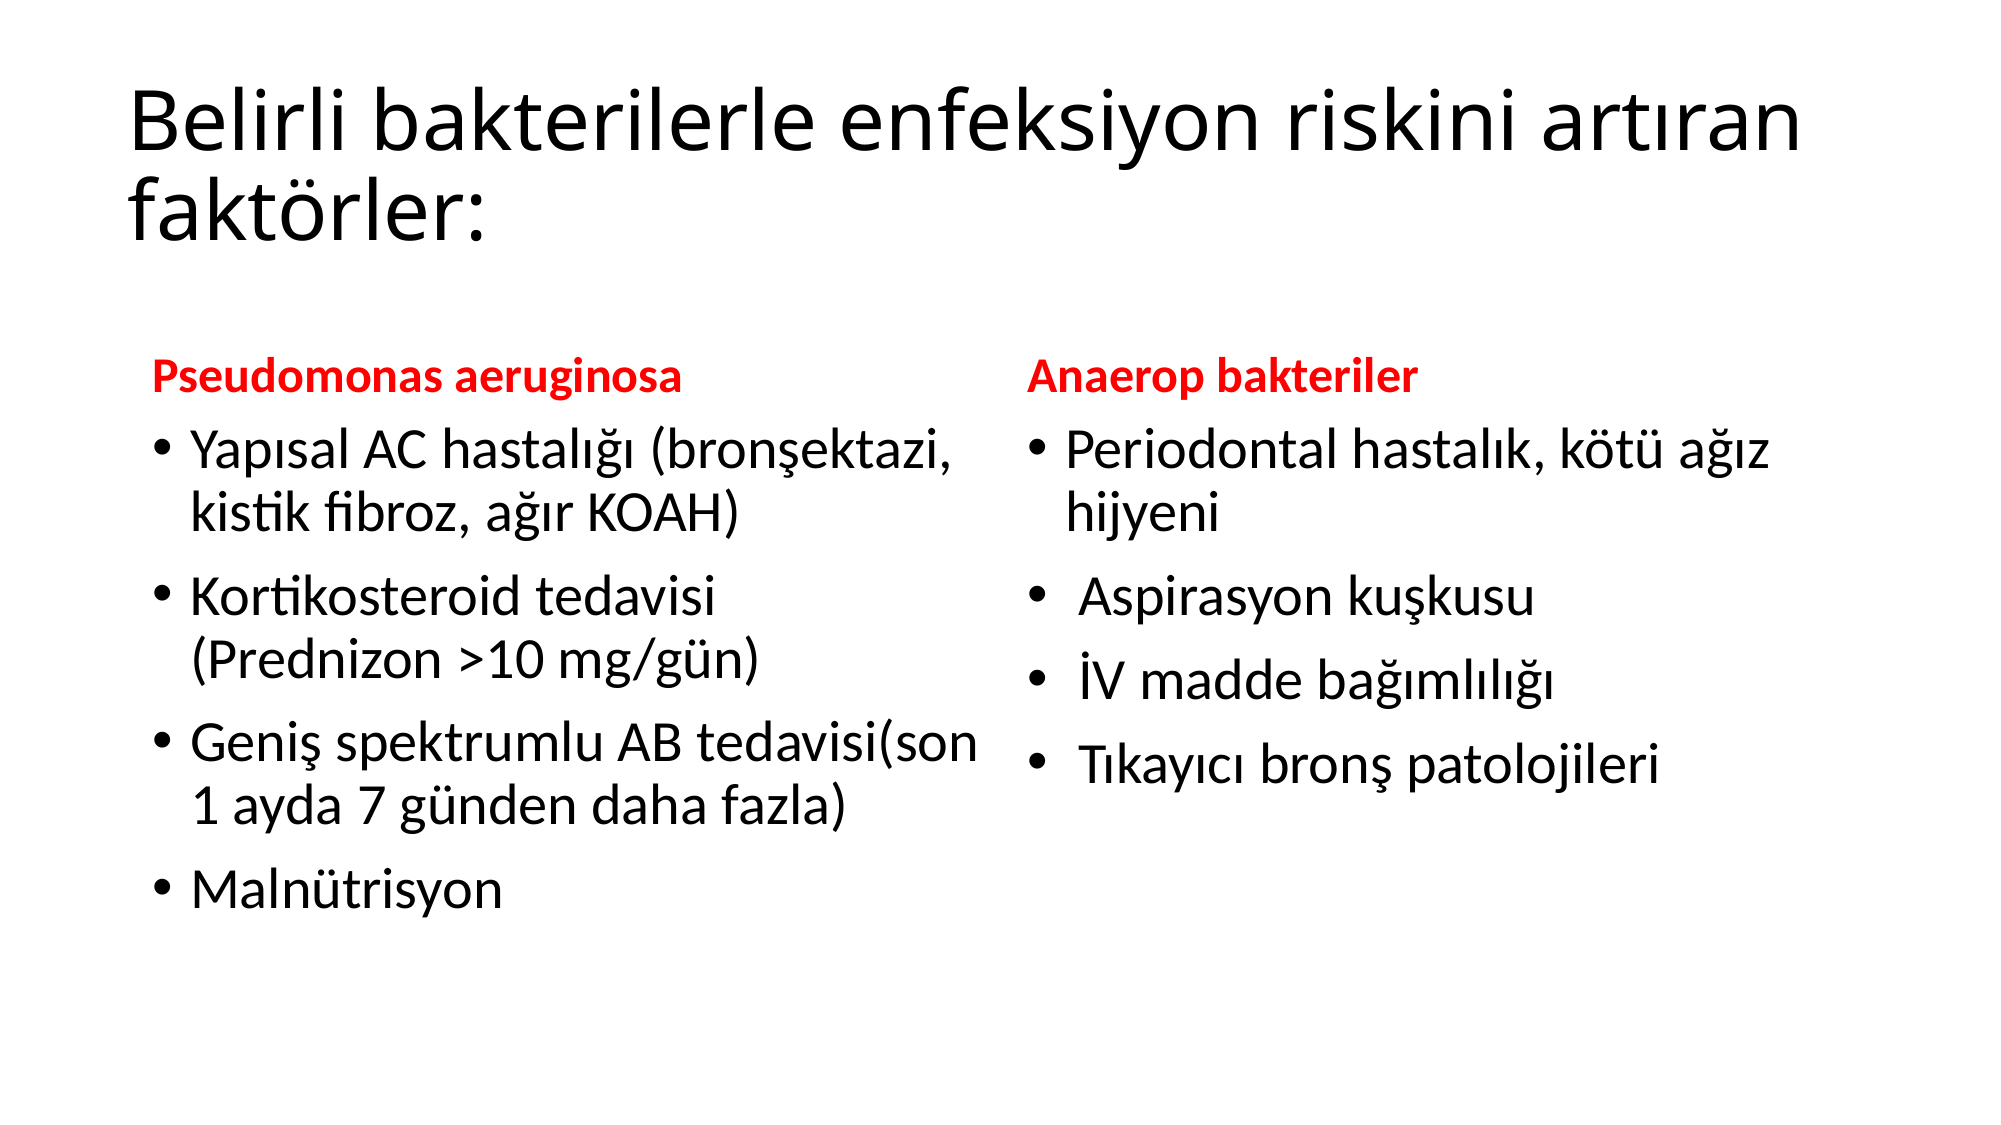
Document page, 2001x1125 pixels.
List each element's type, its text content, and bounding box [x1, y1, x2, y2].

title Belirli bakterilerle enfeksiyon riskini artıran faktörler: [112, 59, 1898, 278]
list Anaerop bakteriler [1012, 275, 1863, 410]
list Pseudomonas aeruginosa [137, 275, 984, 410]
list Yapısal AC hastalığı (bronşektazi, kistik fibroz, ağır KOAH) Kortikosteroid tedavisi (Prednizon >10 mg/gün) Geniş spektrumlu AB tedavisi(son 1 ayda 7 günden daha fazla) Malnütrisyon [137, 410, 997, 1016]
list Periodontal hastalık, kötü ağız hijyeni Aspirasyon kuşkusu İV madde bağımlılığı Tıkayıcı bronş patolojileri [1012, 410, 1863, 1016]
